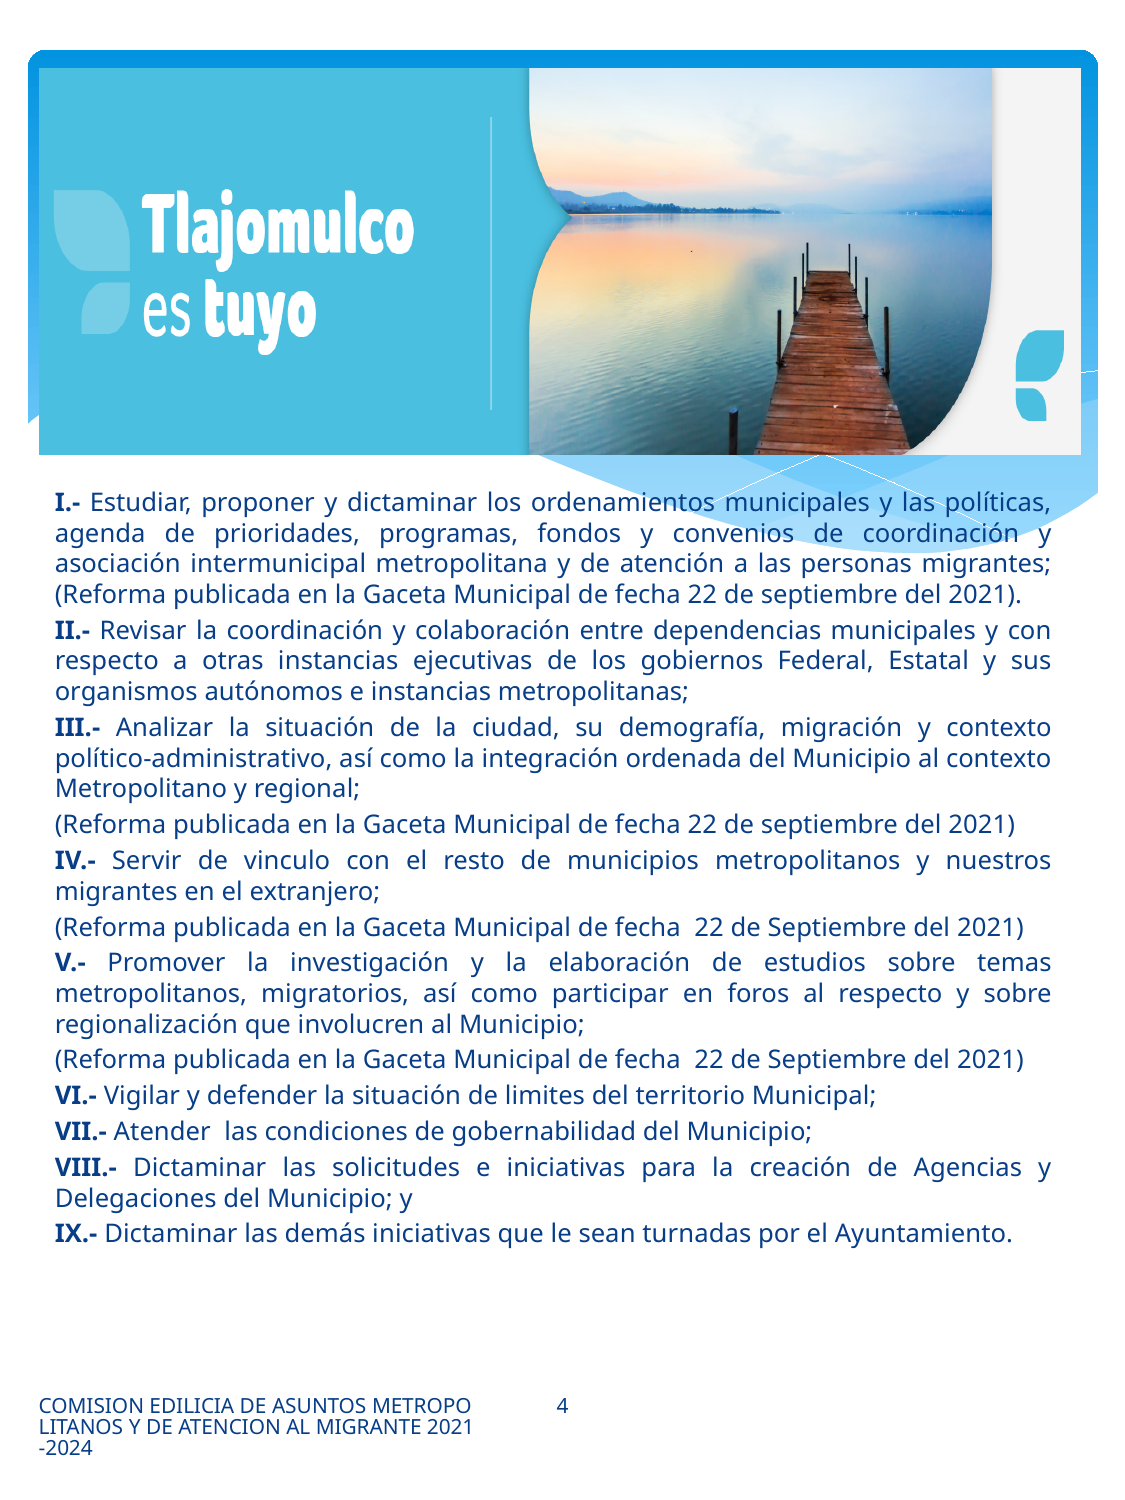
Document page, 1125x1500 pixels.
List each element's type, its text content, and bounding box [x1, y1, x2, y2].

footer COMISION EDILICIA DE ASUNTOS METROPOLITANOS Y DE ATENCION AL MIGRANTE 2021-2024 [23, 1367, 490, 1447]
slide_number 4 [491, 1367, 634, 1447]
list I.- Estudiar, proponer y dictaminar los ordenamientos municipales y las políticas, agenda de prioridades, programas, fondos y convenios de coordinación y asociación intermunicipal metropolitana y de atención a las personas migrantes; (Reforma publicada en la Gaceta Municipal de fecha 22 de septiembre del 2021). II.- Revisar la coordinación y colaboración entre dependencias municipales y con respecto a otras instancias ejecutivas de los gobiernos Federal, Estatal y sus organismos autónomos e instancias metropolitanas; III.- Analizar la situación de la ciudad, su demografía, migración y contexto político-administrativo, así como la integración ordenada del Municipio al contexto Metropolitano y regional; (Reforma publicada en la Gaceta Municipal de fecha 22 de septiembre del 2021) IV.- Servir de vinculo con el resto de municipios metropolitanos y nuestros migrantes en el extranjero; (Reforma publicada en la Gaceta Municipal de fecha 22 de Septiembre del 2021) V.- Promover la investigación y la elaboración de estudios sobre temas metropolitanos, migratorios, así como participar en foros al respecto y sobre regionalización que involucren al Municipio; (Reforma publicada en la Gaceta Municipal de fecha 22 de Septiembre del 2021) VI.- Vigilar y defender la situación de limites del territorio Municipal; VII.- Atender las condiciones de gobernabilidad del Municipio; VIII.- Dictaminar las solicitudes e iniciativas para la creación de Agencias y Delegaciones del Municipio; y IX.- Dictaminar las demás iniciativas que le sean turnadas por el Ayuntamiento. [39, 478, 1068, 1340]
picture [39, 69, 1081, 455]
